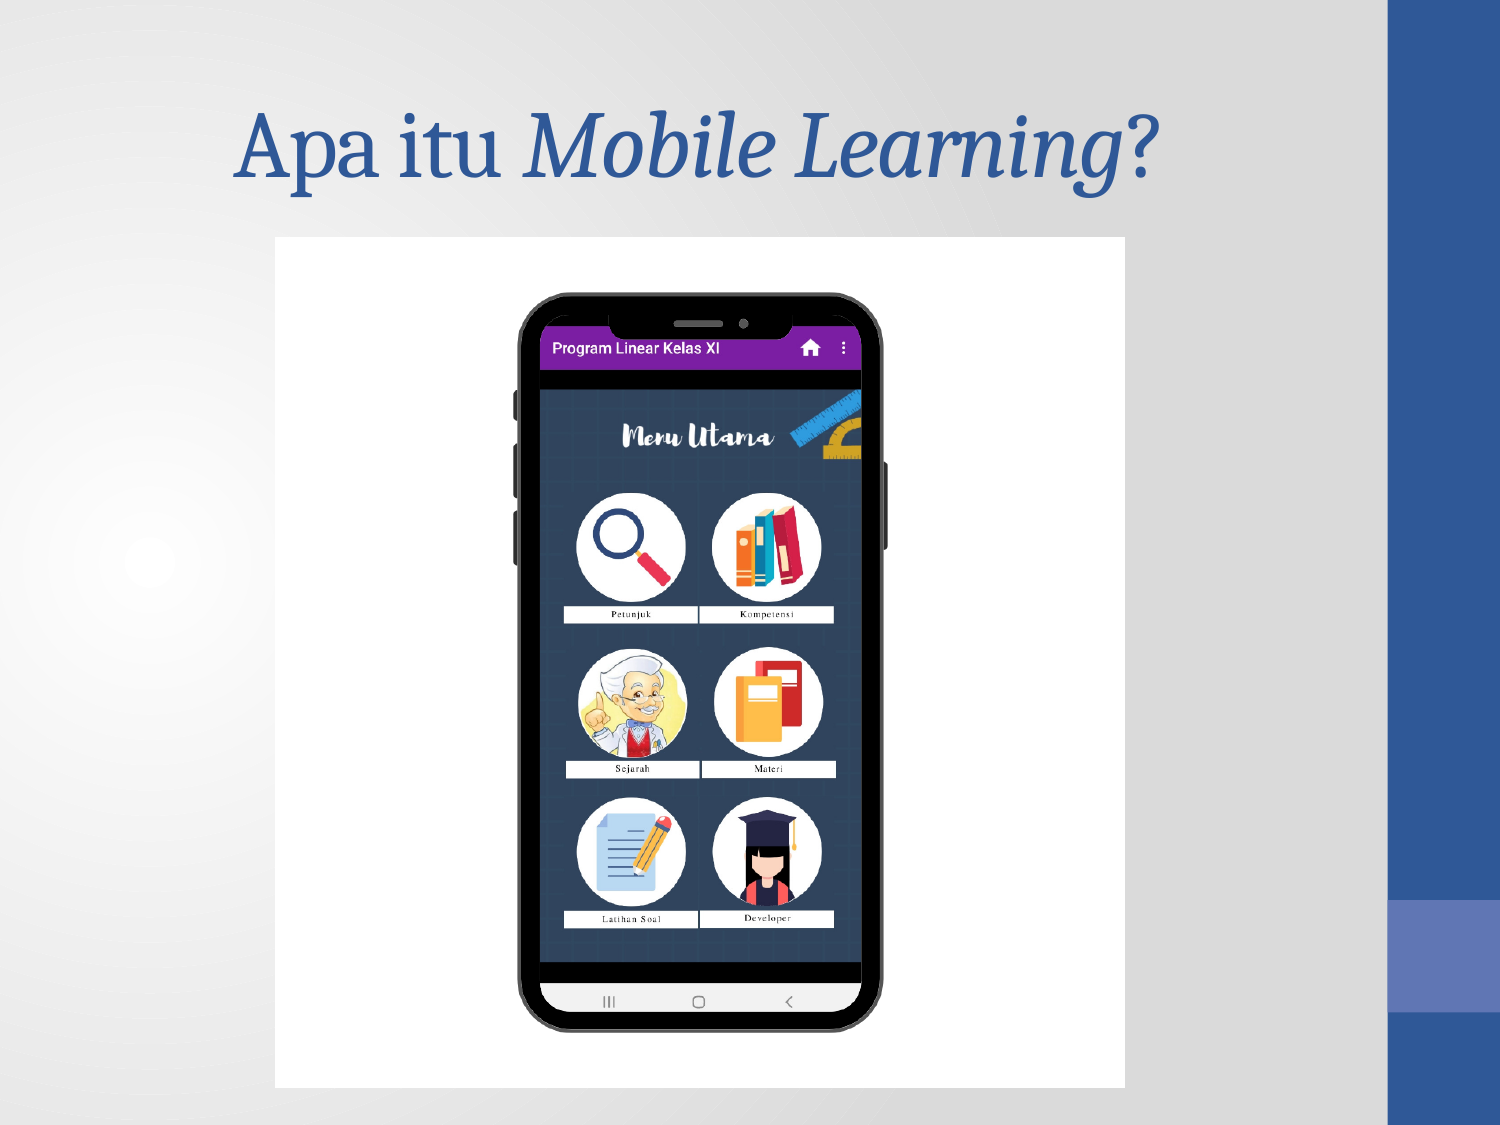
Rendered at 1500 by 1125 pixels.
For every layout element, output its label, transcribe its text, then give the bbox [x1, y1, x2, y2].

title Apa itu Mobile Learning? [75, 45, 1325, 233]
picture [274, 236, 1126, 1088]
